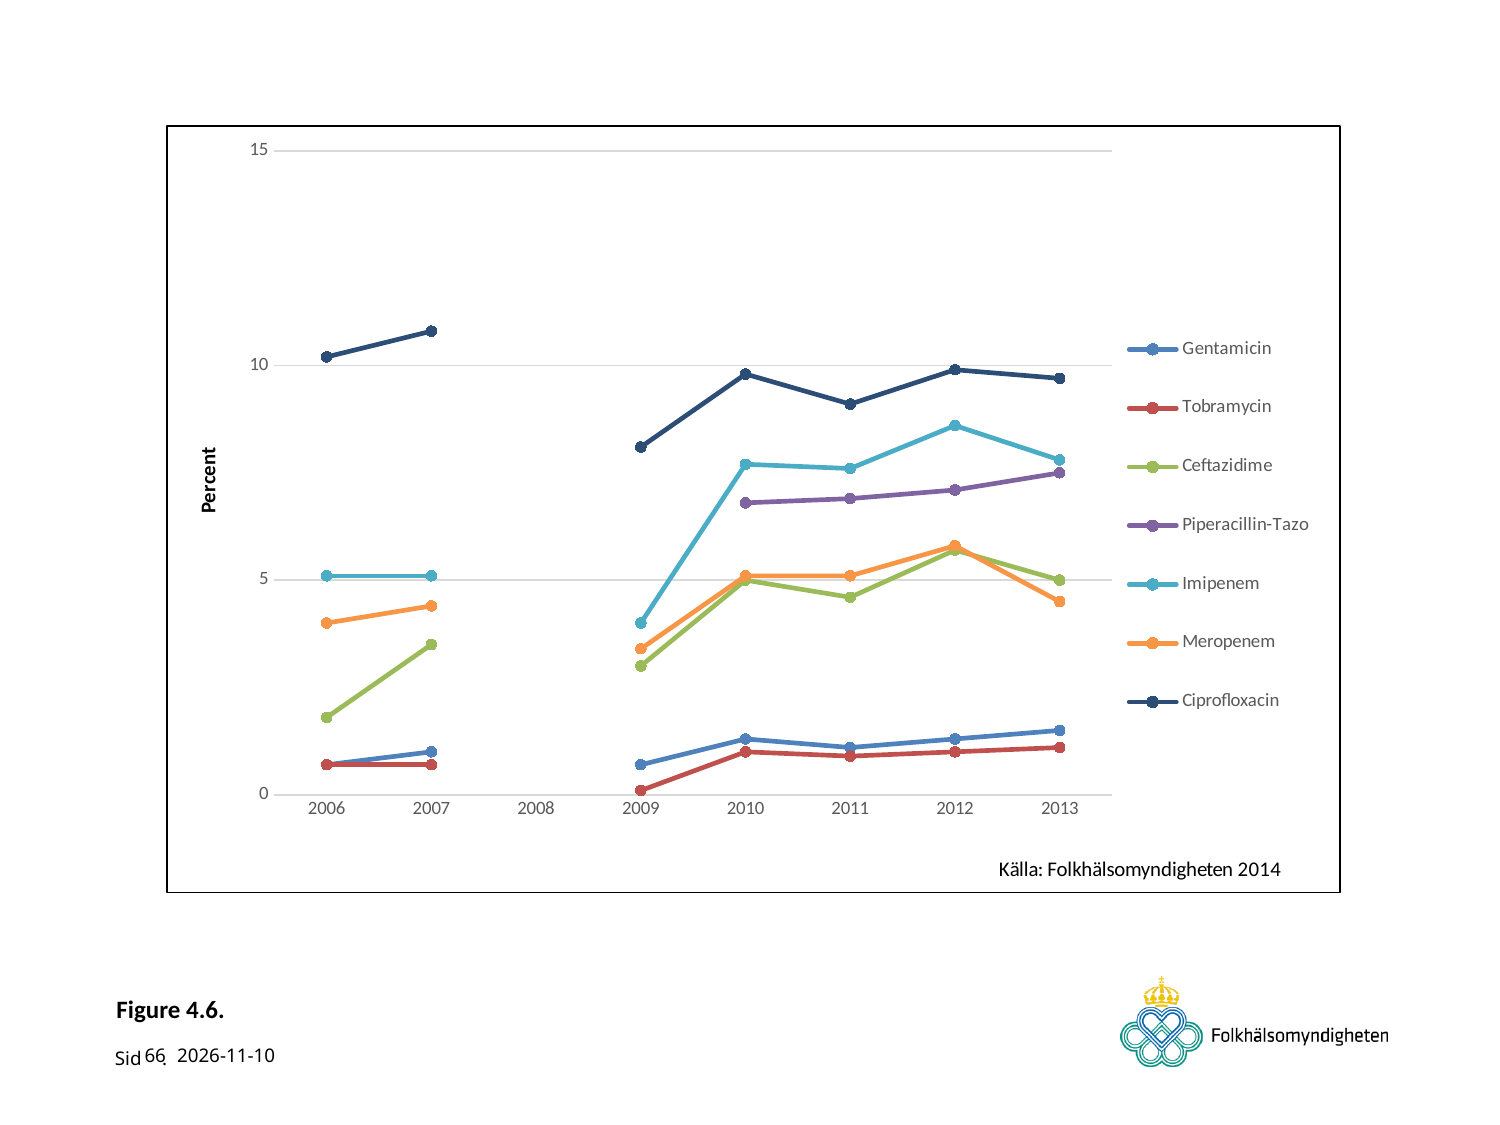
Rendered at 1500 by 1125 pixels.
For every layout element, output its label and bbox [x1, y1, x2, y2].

chart [165, 125, 1341, 894]
picture [1120, 976, 1388, 1067]
slide_number [116, 1039, 167, 1070]
slide_number [177, 1039, 306, 1070]
title [116, 956, 597, 1024]
